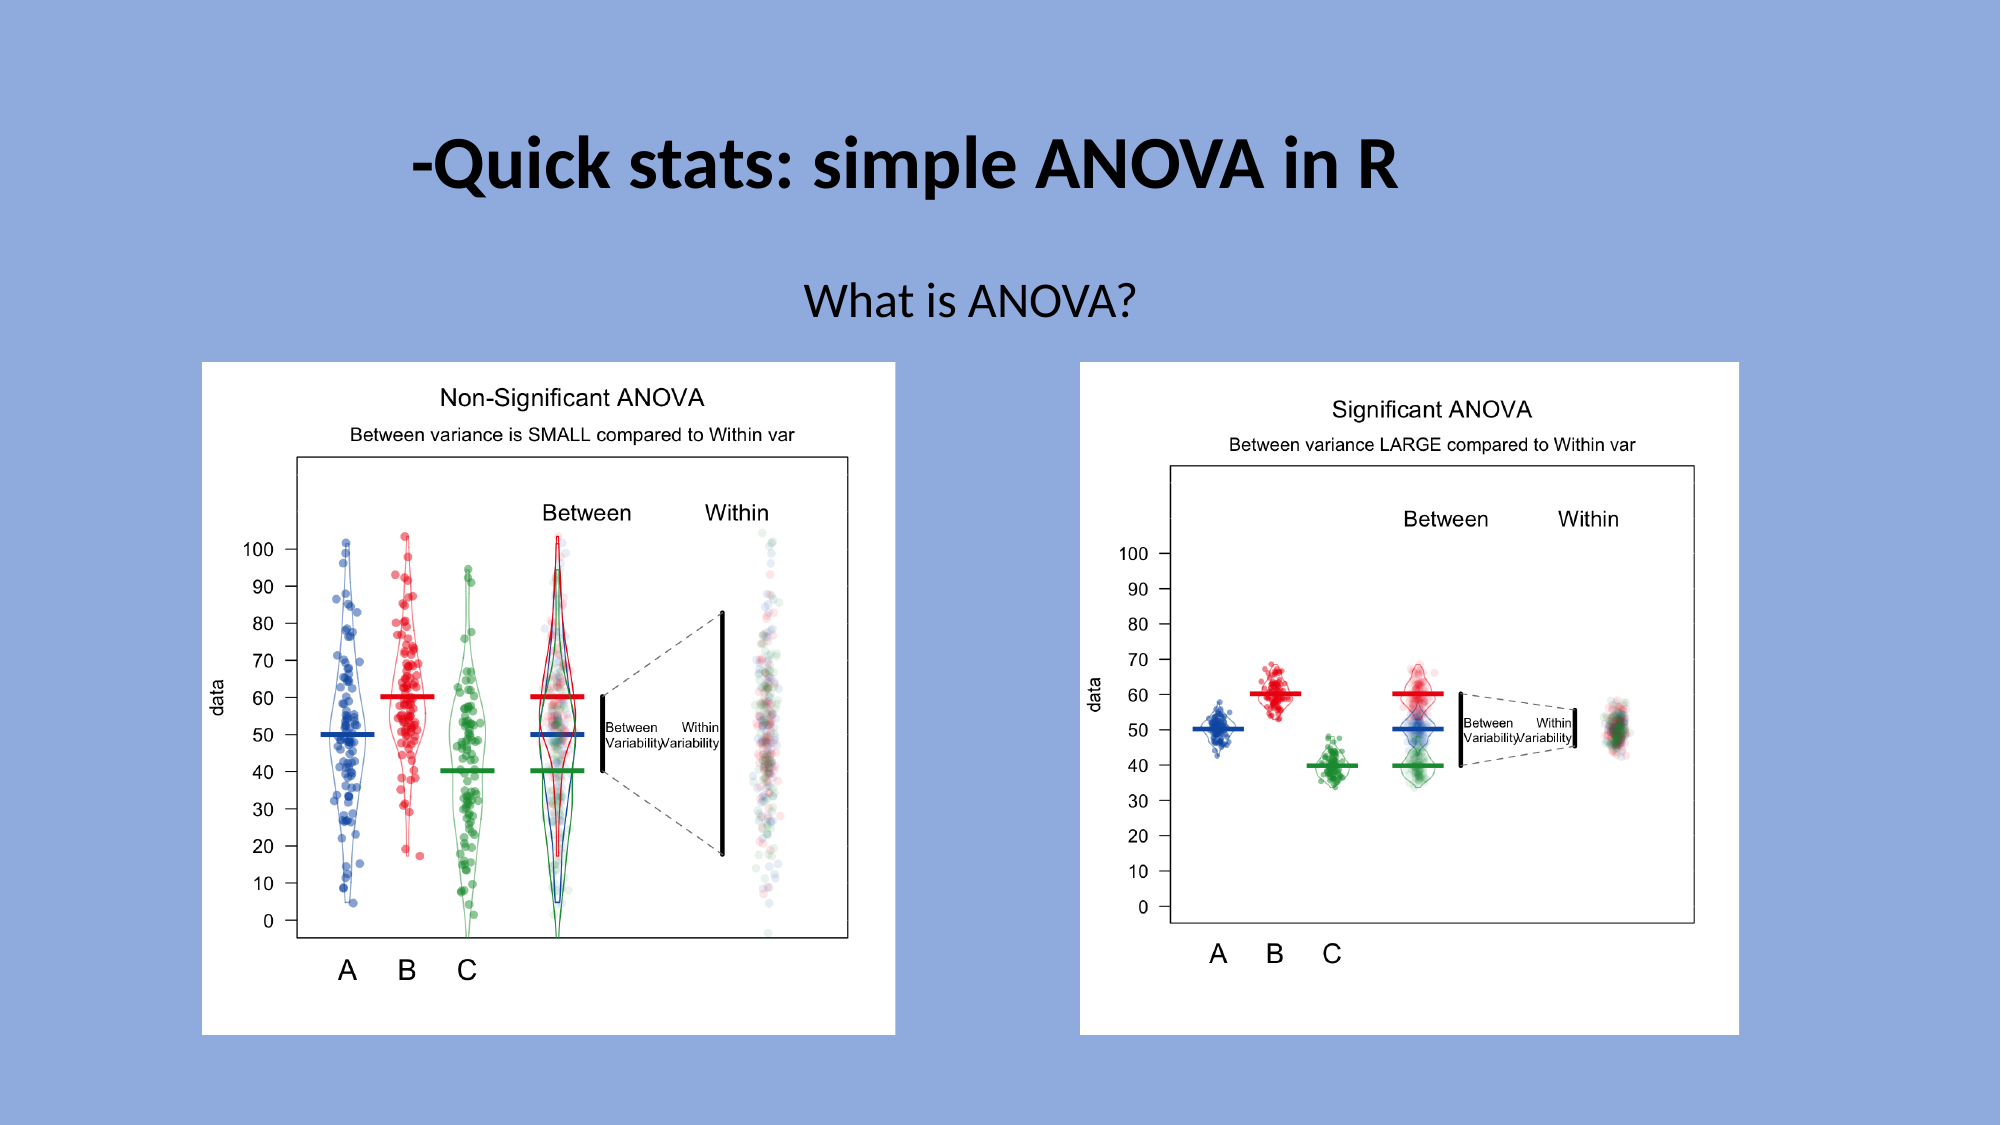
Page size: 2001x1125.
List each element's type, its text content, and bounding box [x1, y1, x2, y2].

text_box -Quick stats: simple ANOVA in R [396, 106, 1604, 211]
picture [202, 362, 896, 1035]
text_box What is ANOVA? [788, 259, 1154, 335]
picture [1080, 362, 1740, 1035]
